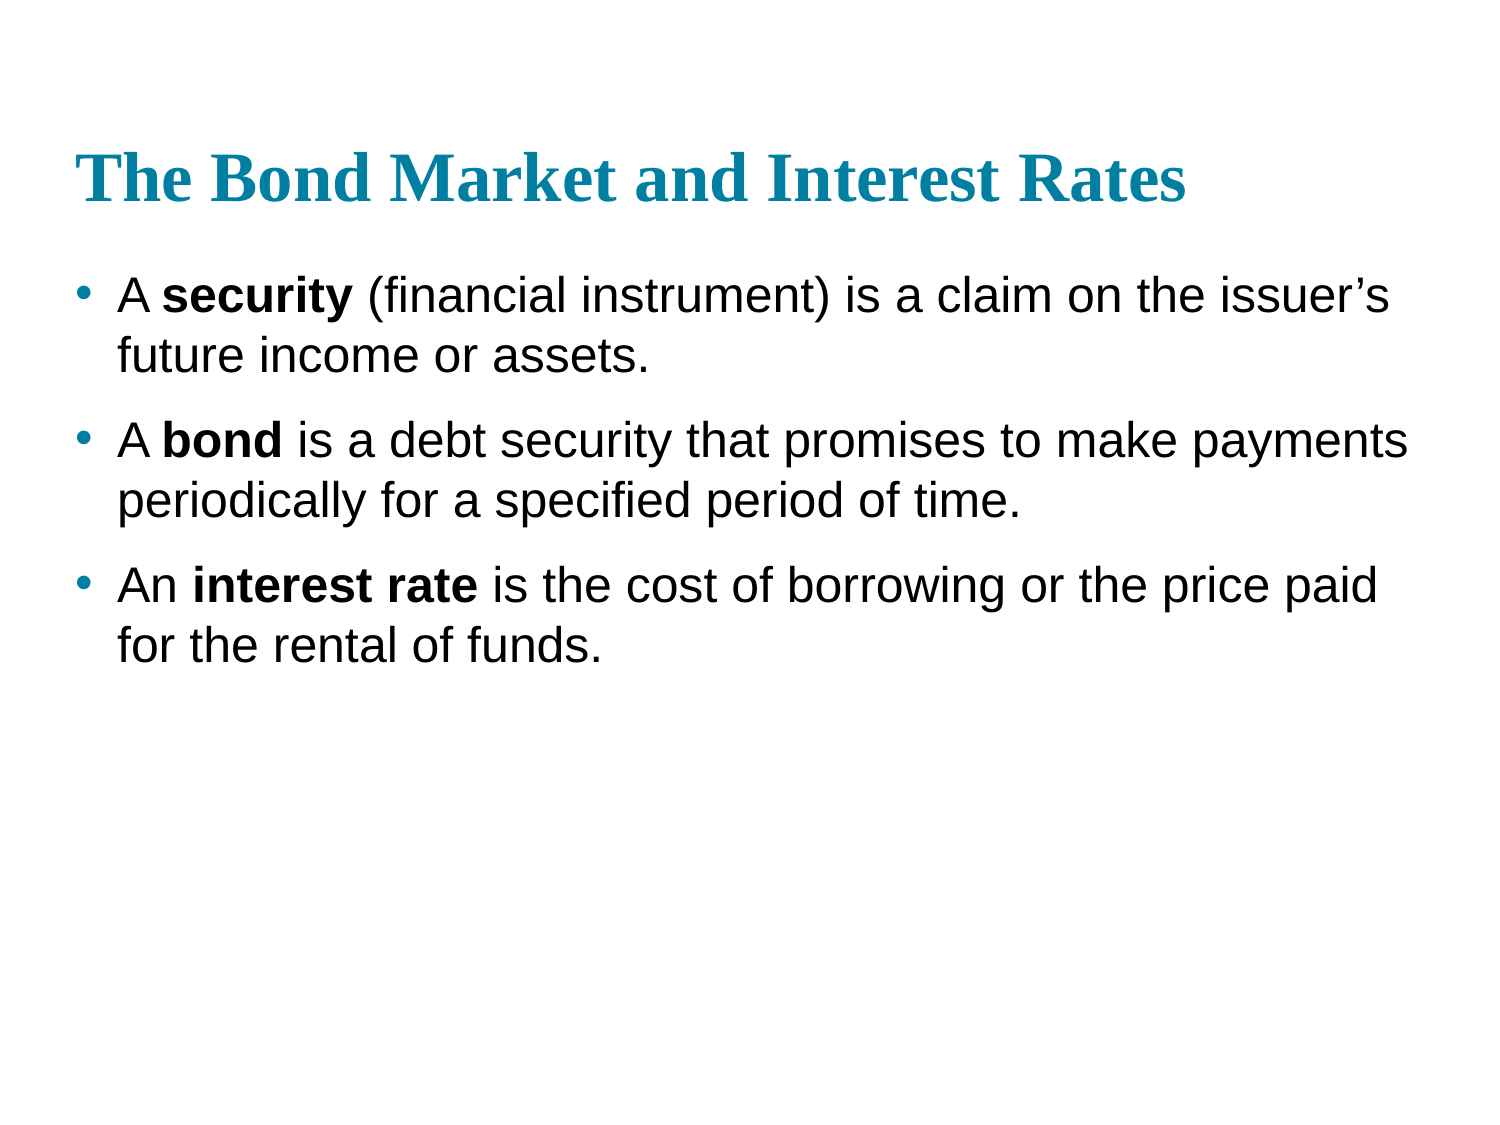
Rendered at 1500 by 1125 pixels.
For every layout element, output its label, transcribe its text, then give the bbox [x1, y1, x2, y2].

title The Bond Market and Interest Rates [75, 35, 1425, 216]
list A security (financial instrument) is a claim on the issuer’s future income or assets. A bond is a debt security that promises to make payments periodically for a specified period of time. An interest rate is the cost of borrowing or the price paid for the rental of funds. [75, 262, 1425, 1005]
